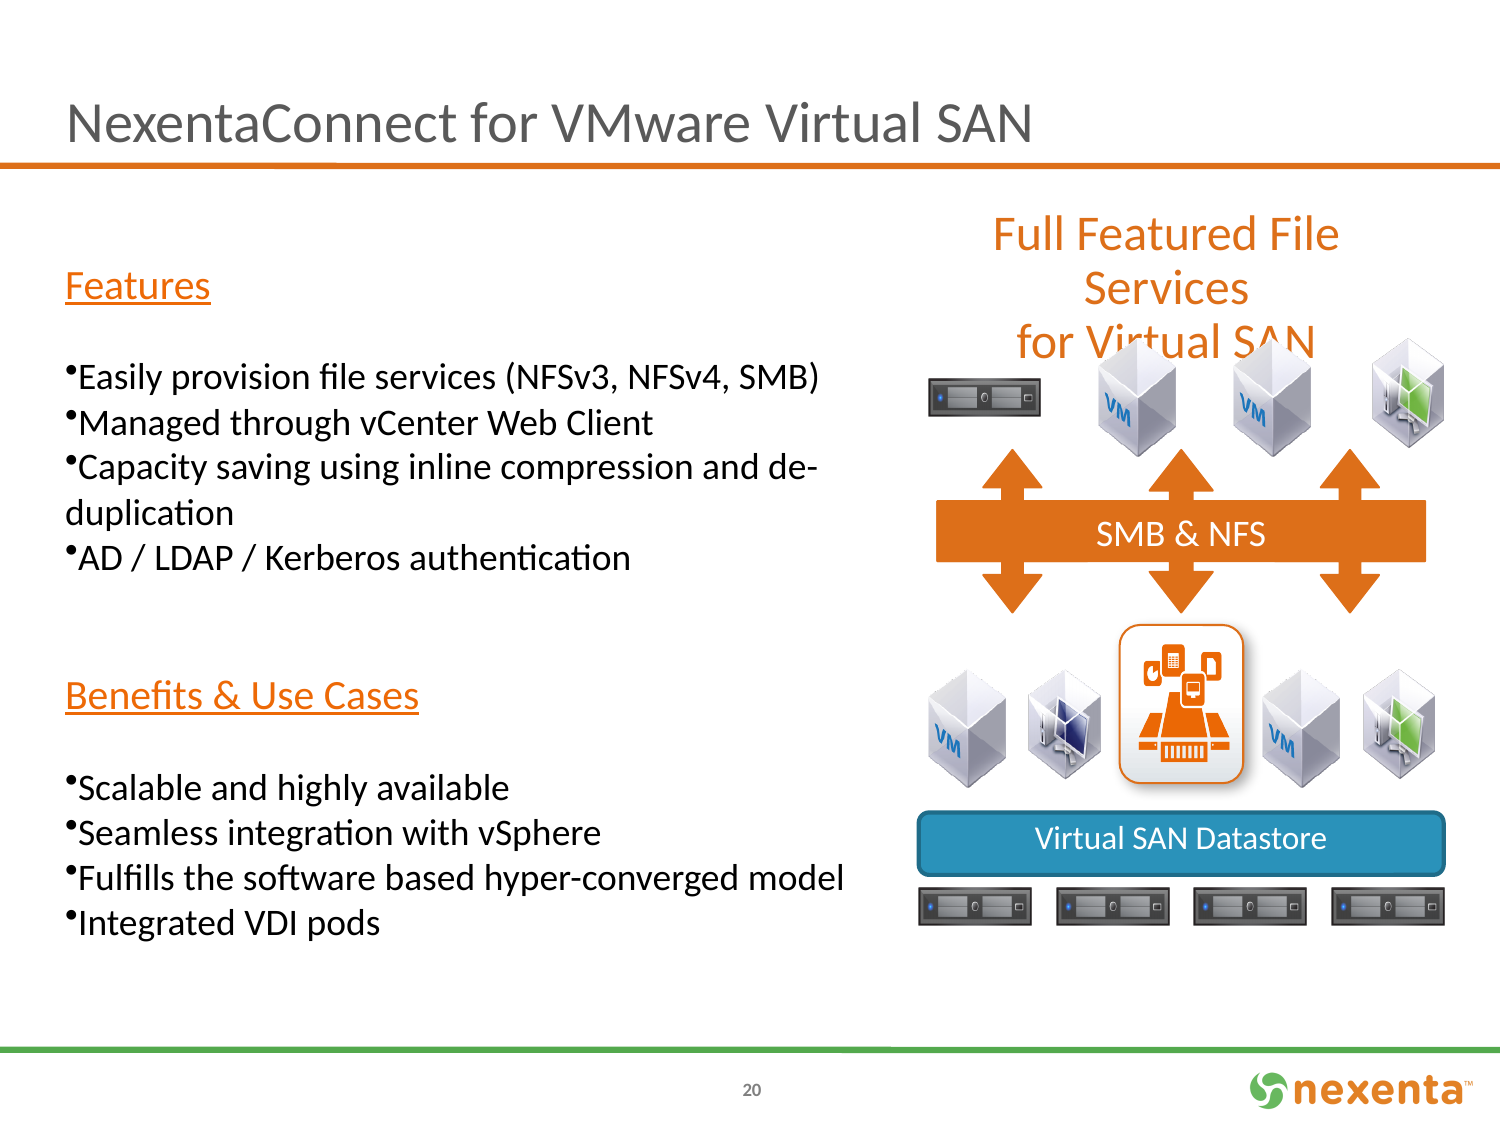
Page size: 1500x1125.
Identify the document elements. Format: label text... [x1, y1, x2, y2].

picture [1368, 338, 1444, 456]
picture [1330, 887, 1445, 926]
text_box Virtual SAN Datastore [916, 810, 1446, 877]
picture [1233, 337, 1311, 449]
picture [1248, 1070, 1474, 1110]
picture [1193, 887, 1307, 926]
title NexentaConnect for VMware Virtual SAN [51, 87, 1451, 163]
picture [1262, 668, 1340, 789]
list Features Easily provision file services (NFSv3, NFSv4, SMB) Managed through vCenter Web Client Capacity saving using inline compression and de-duplication AD / LDAP / Kerberos authentication Benefits & Use Cases Scalable and highly available Seamless integration with vSphere Fulfills the software based hyper-converged model Integrated VDI pods [49, 249, 993, 1041]
picture [927, 668, 1006, 789]
picture [1055, 887, 1170, 926]
picture [1358, 669, 1435, 788]
list Full Featured File Services for Virtual SAN [937, 199, 1397, 379]
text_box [937, 449, 1426, 613]
picture [927, 377, 1042, 417]
picture [918, 887, 1032, 926]
picture [1098, 337, 1177, 449]
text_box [1119, 624, 1244, 784]
picture [1024, 669, 1101, 788]
